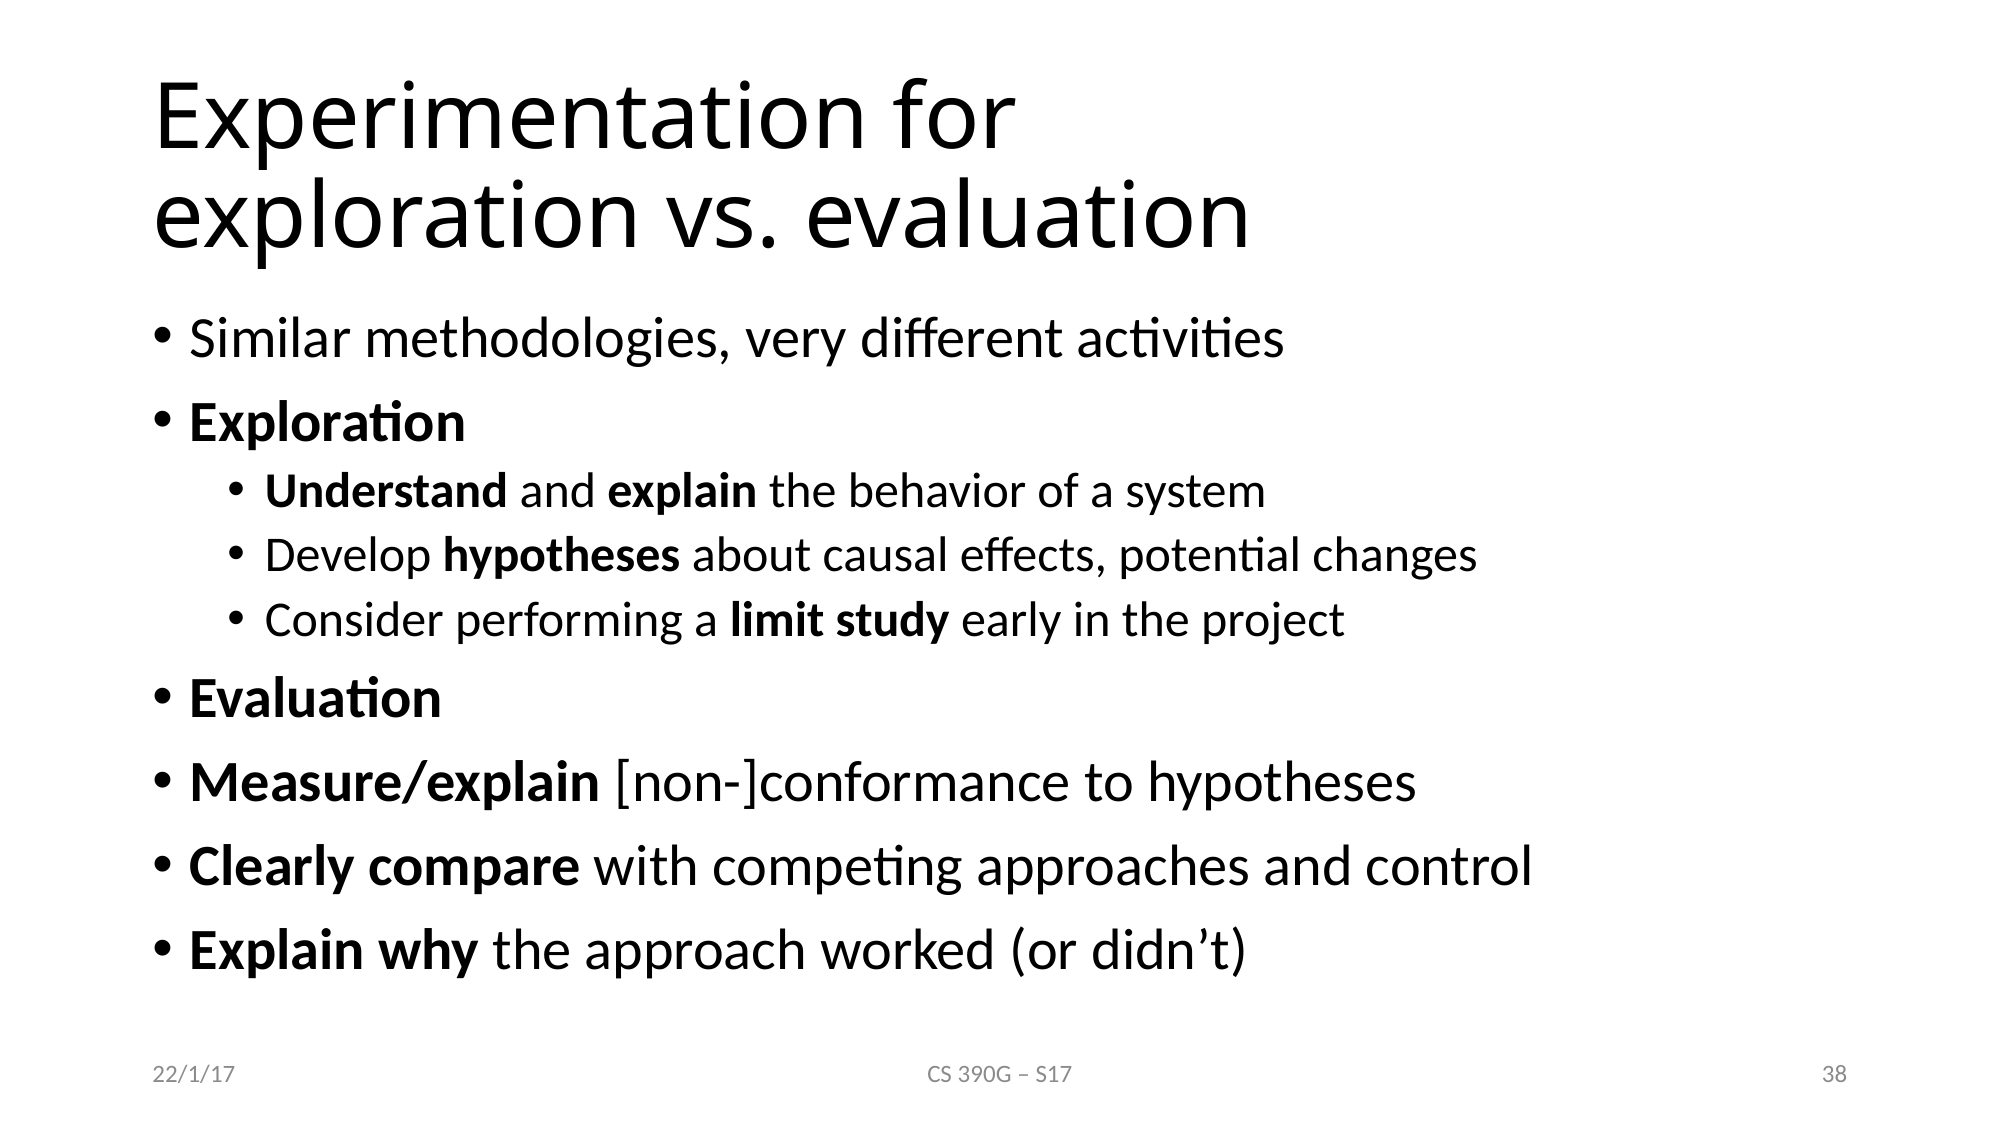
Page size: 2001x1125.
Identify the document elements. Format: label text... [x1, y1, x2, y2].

list Similar methodologies, very different activities Exploration Understand and explain the behavior of a system Develop hypotheses about causal effects, potential changes Consider performing a limit study early in the project Evaluation Measure/explain [non-]conformance to hypotheses Clearly compare with competing approaches and control Explain why the approach worked (or didn’t) [137, 299, 1863, 1014]
footer CS 390G – S17 [662, 1042, 1338, 1103]
slide_number 38 [1412, 1042, 1863, 1103]
title Experimentation for exploration vs. evaluation [137, 59, 1863, 278]
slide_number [137, 1042, 588, 1103]
